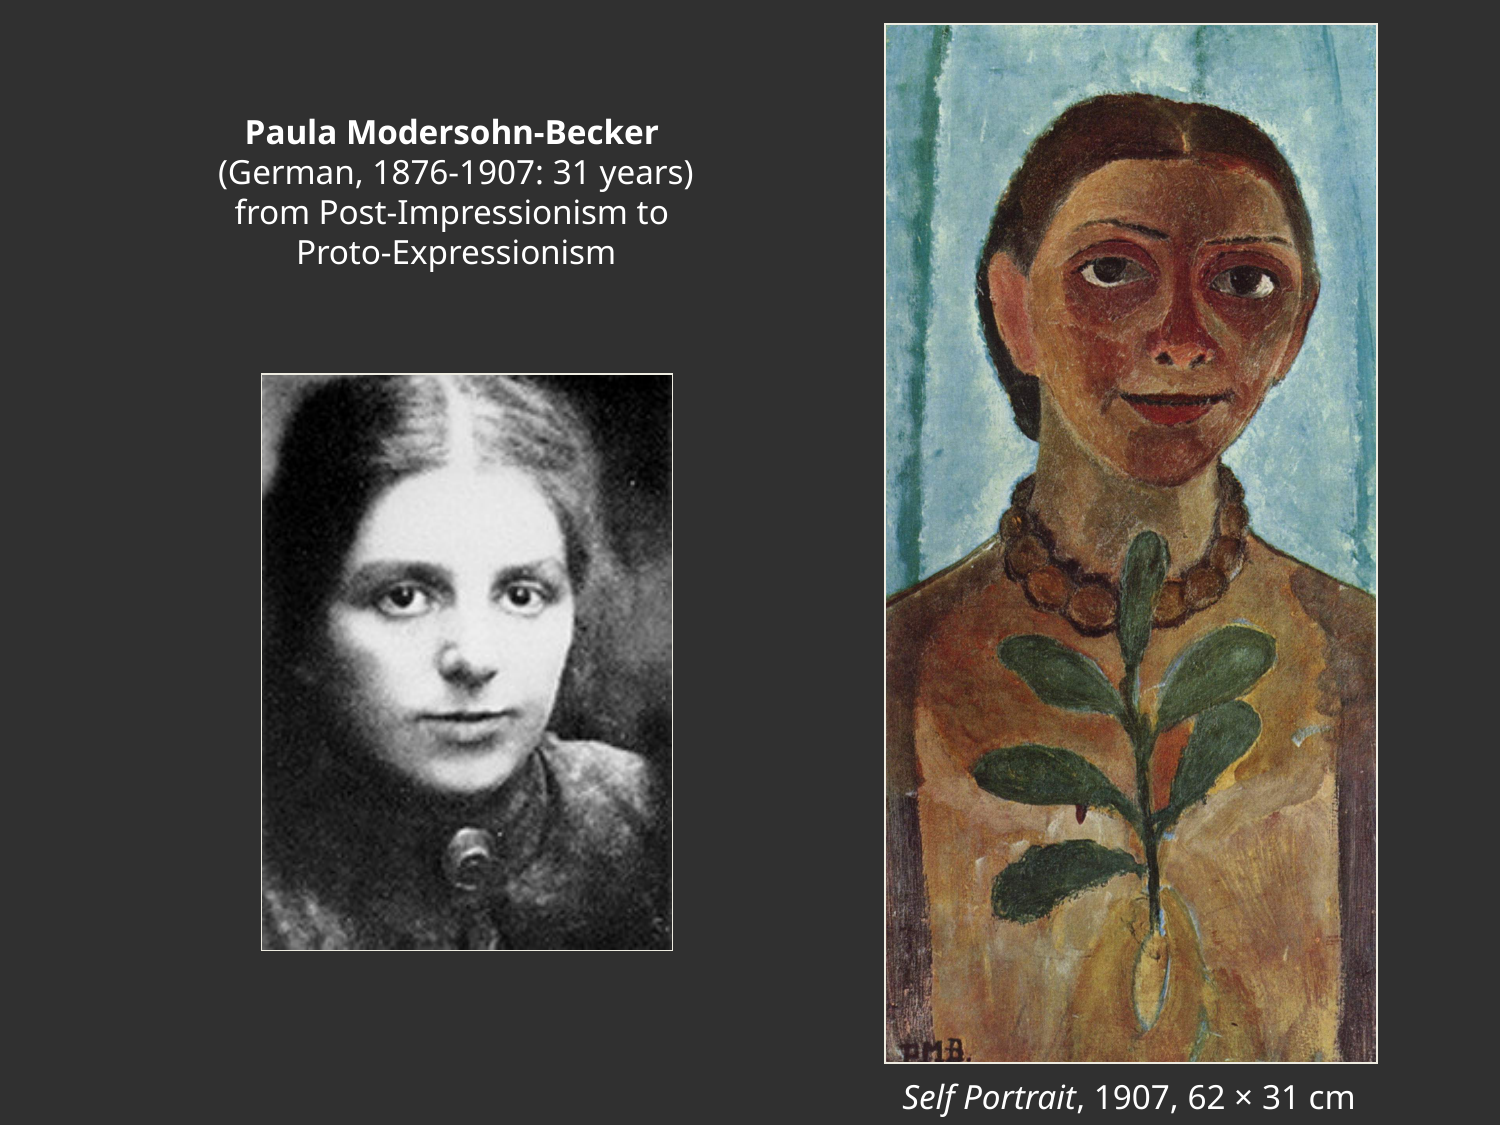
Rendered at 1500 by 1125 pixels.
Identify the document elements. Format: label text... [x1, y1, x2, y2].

text_box Self Portrait, 1907, 62 × 31 cm [887, 1064, 1382, 1125]
picture [885, 24, 1377, 1063]
title Paula Modersohn-Becker (German, 1876-1907: 31 years) from Post-Impressionism to Proto-Expressionism [75, 45, 838, 338]
picture [262, 374, 673, 951]
